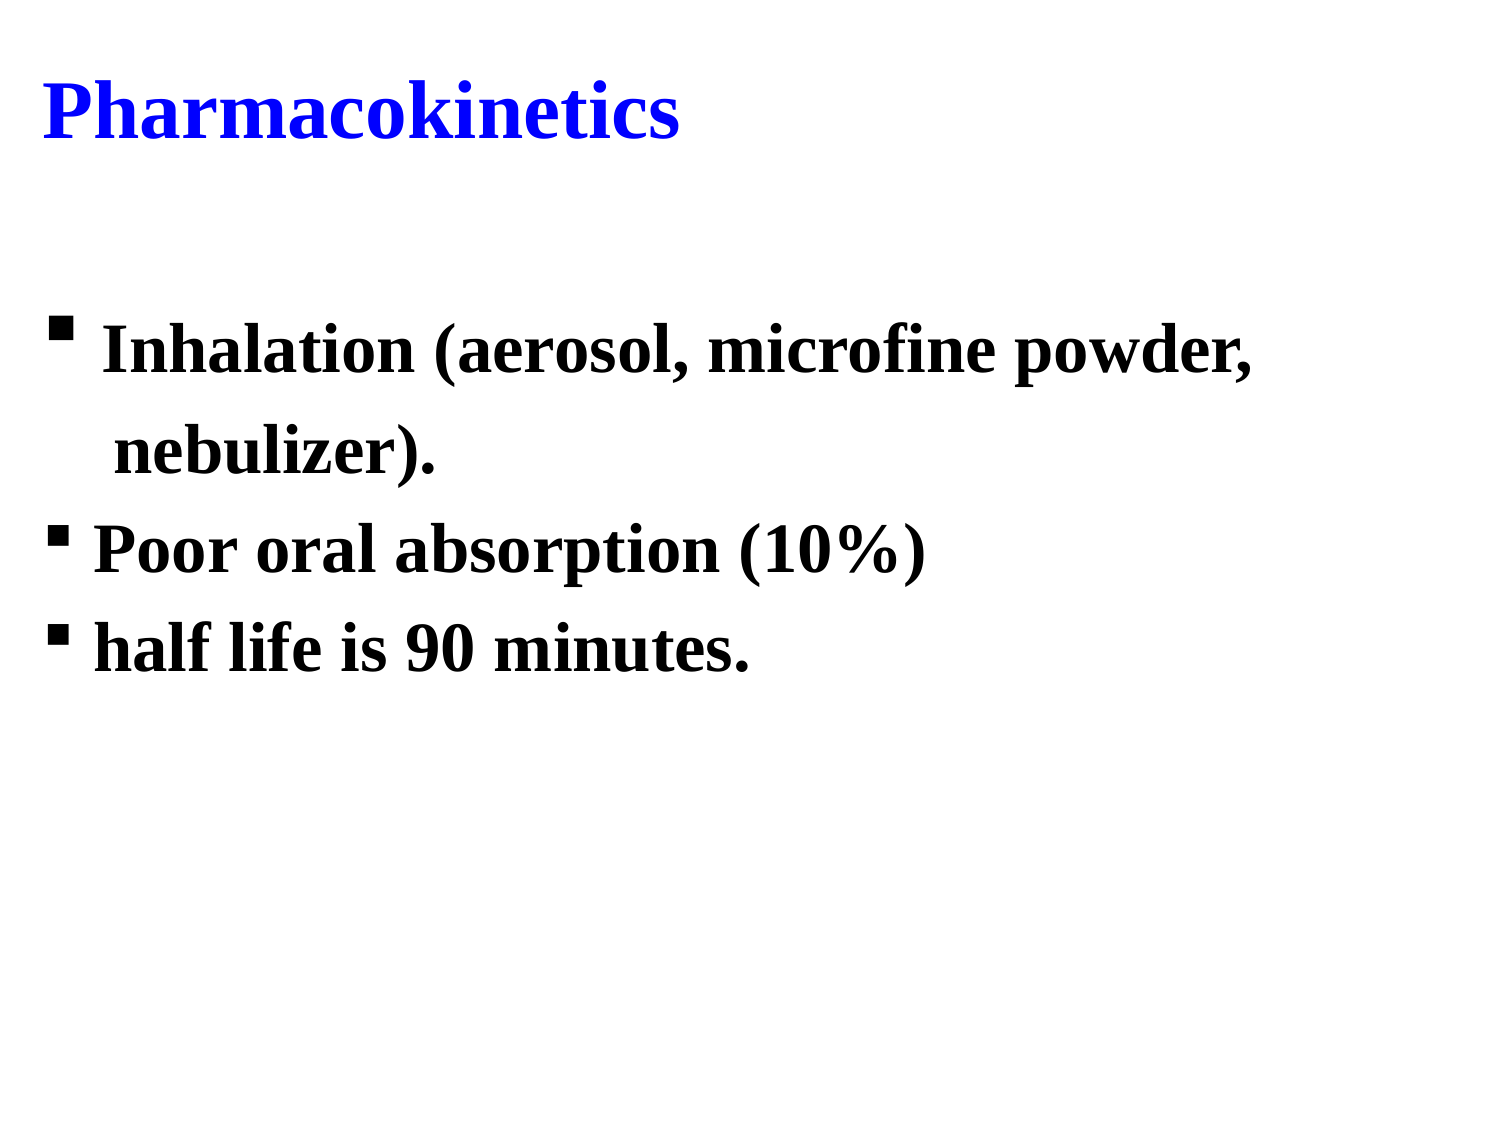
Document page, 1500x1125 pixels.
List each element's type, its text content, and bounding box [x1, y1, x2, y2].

list Pharmacokinetics Inhalation (aerosol, microfine powder, nebulizer). Poor oral absorption (10%) half life is 90 minutes. [27, 47, 1468, 1079]
